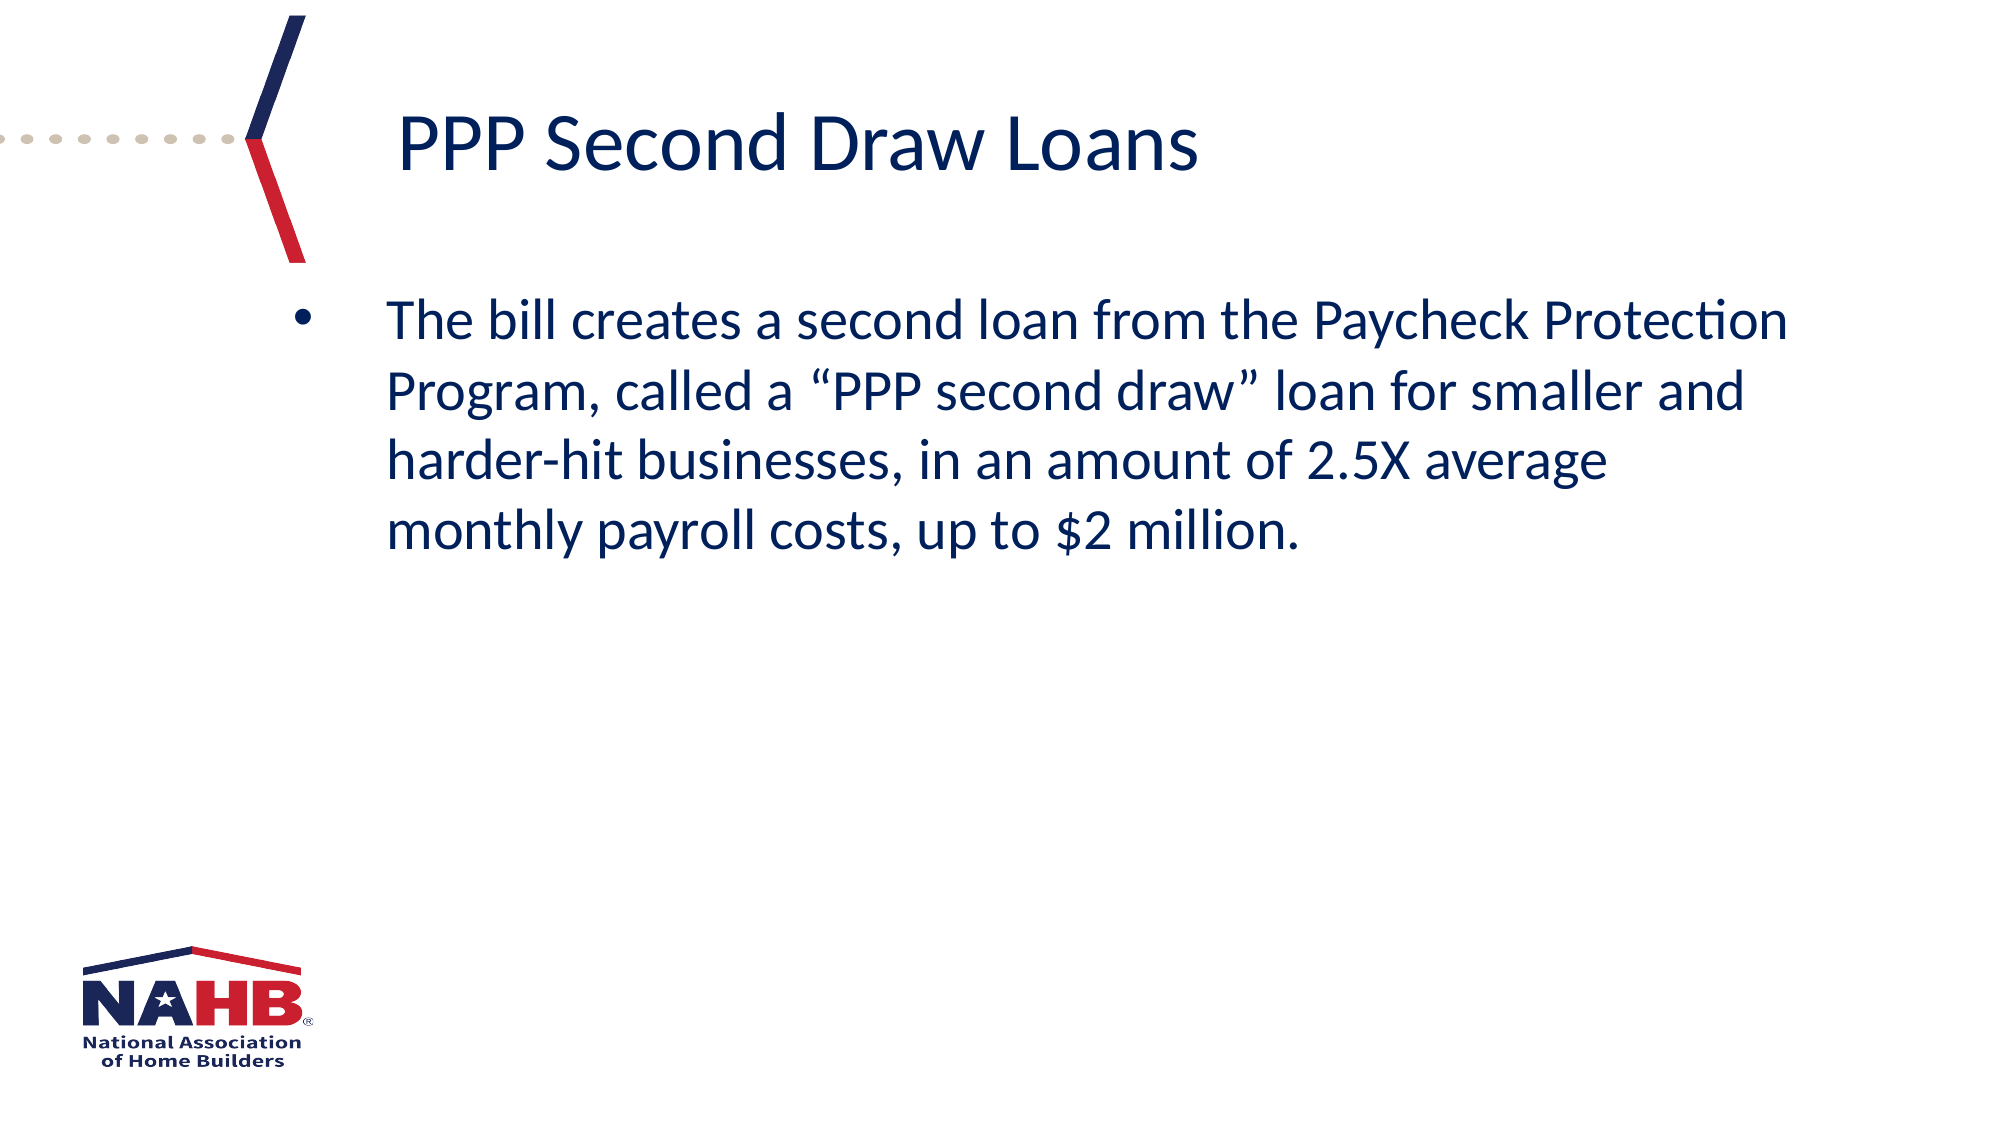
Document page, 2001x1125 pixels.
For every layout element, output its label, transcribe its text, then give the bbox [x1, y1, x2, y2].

text_box The bill creates a second loan from the Paycheck Protection Program, called a “PPP second draw” loan for smaller and harder-hit businesses, in an amount of 2.5X average monthly payroll costs, up to $2 million. [292, 213, 1819, 808]
text_box PPP Second Draw Loans [382, 79, 1784, 298]
picture [0, 16, 305, 263]
picture [83, 946, 314, 1067]
